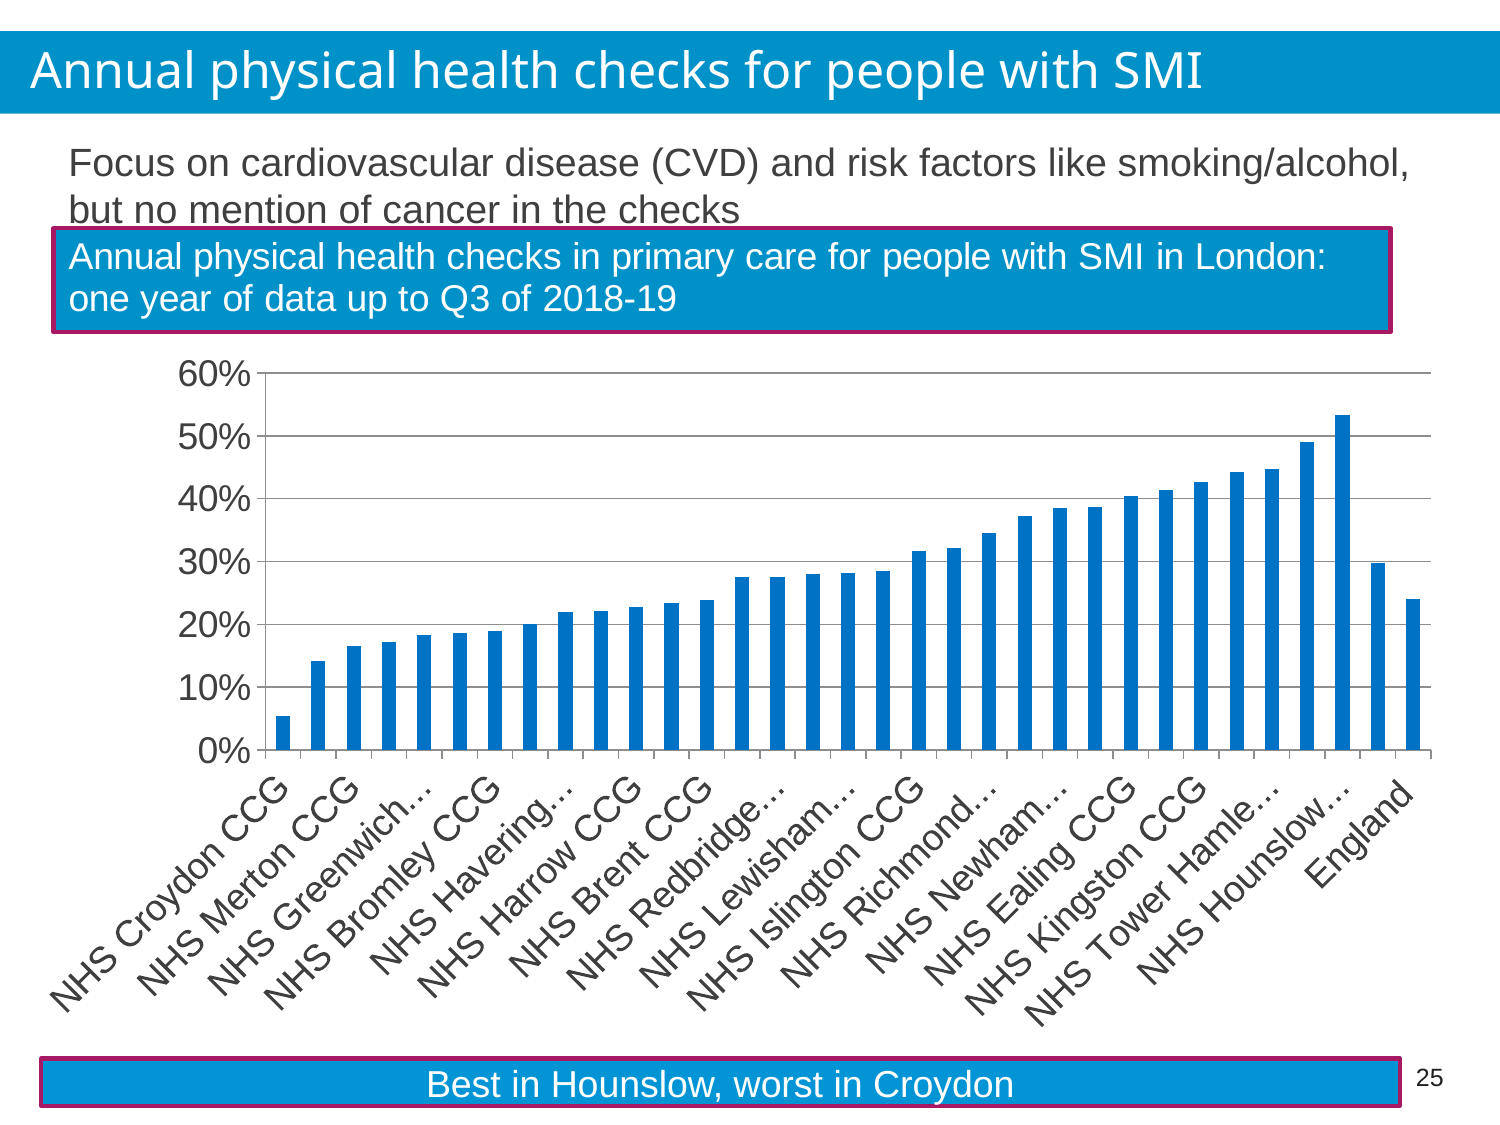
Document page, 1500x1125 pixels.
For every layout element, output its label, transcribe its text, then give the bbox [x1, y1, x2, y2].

chart [40, 219, 1500, 1036]
text_box Best in Hounslow, worst in Croydon [39, 1056, 1402, 1108]
slide_number 25 [1108, 1046, 1459, 1107]
list Focus on cardiovascular disease (CVD) and risk factors like smoking/alcohol, but no mention of cancer in the checks [41, 137, 1459, 219]
title Annual physical health checks for people with SMI [0, 31, 1500, 114]
